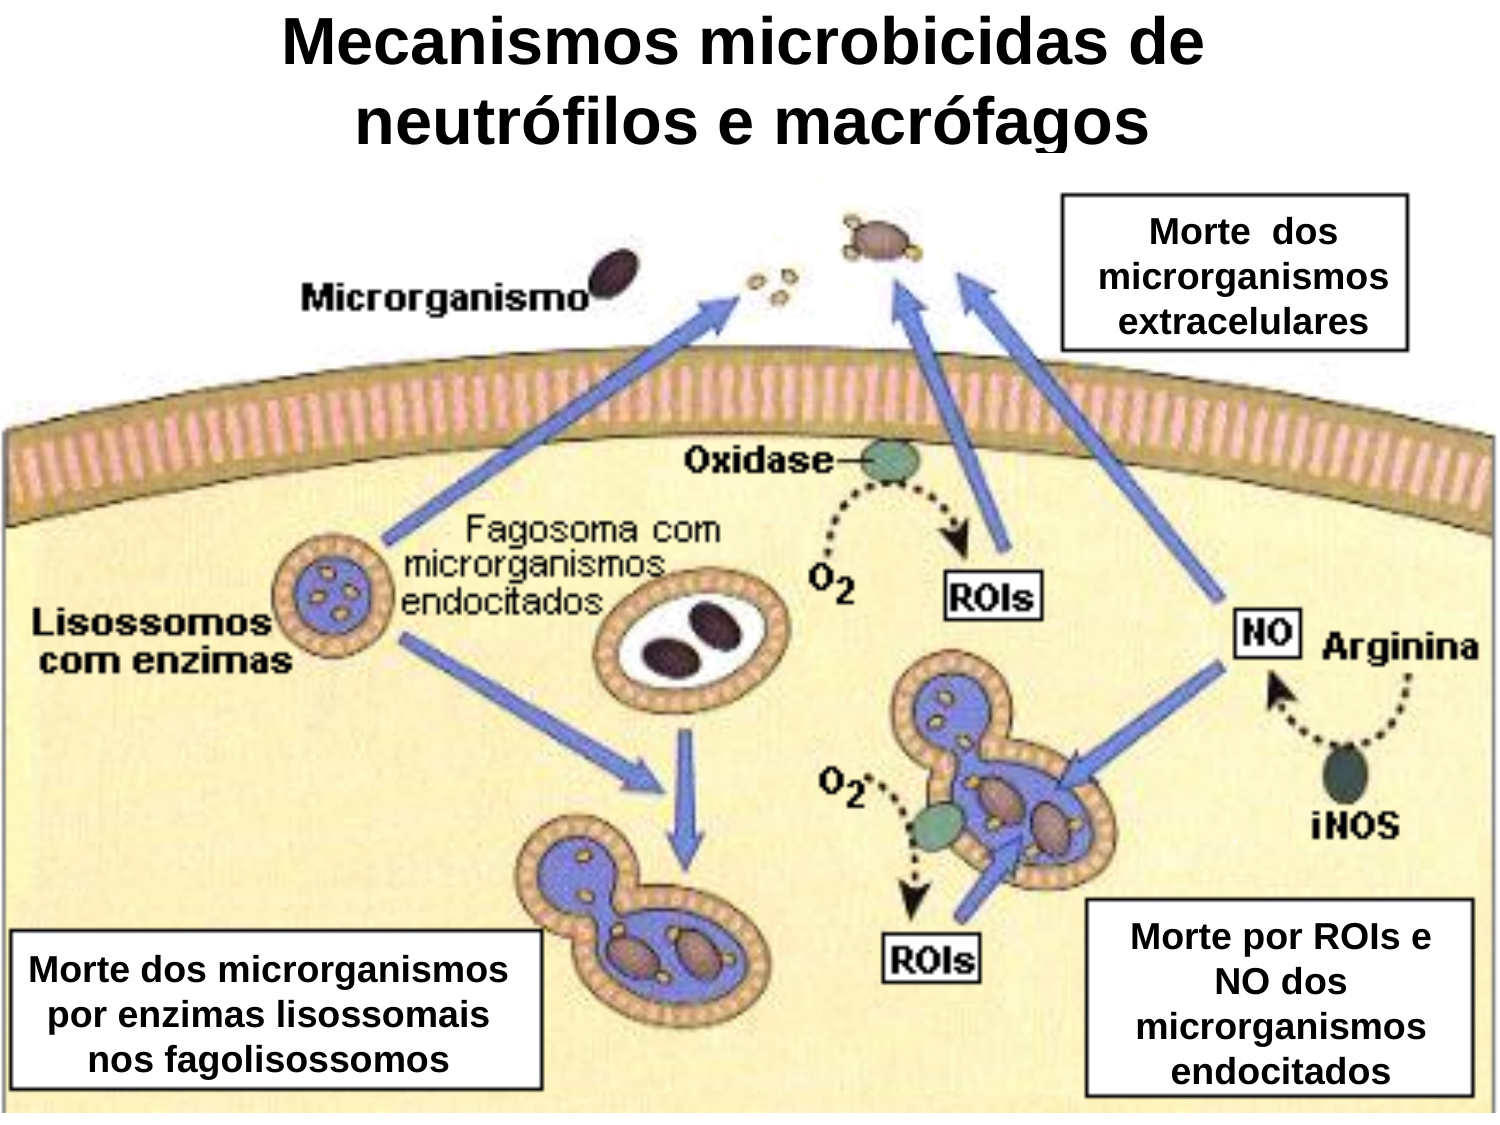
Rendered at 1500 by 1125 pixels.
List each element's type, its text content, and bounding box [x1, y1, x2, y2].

picture [0, 153, 1500, 1113]
text_box Mecanismos microbicidas de neutrófilos e macrófagos [6, 0, 1500, 153]
